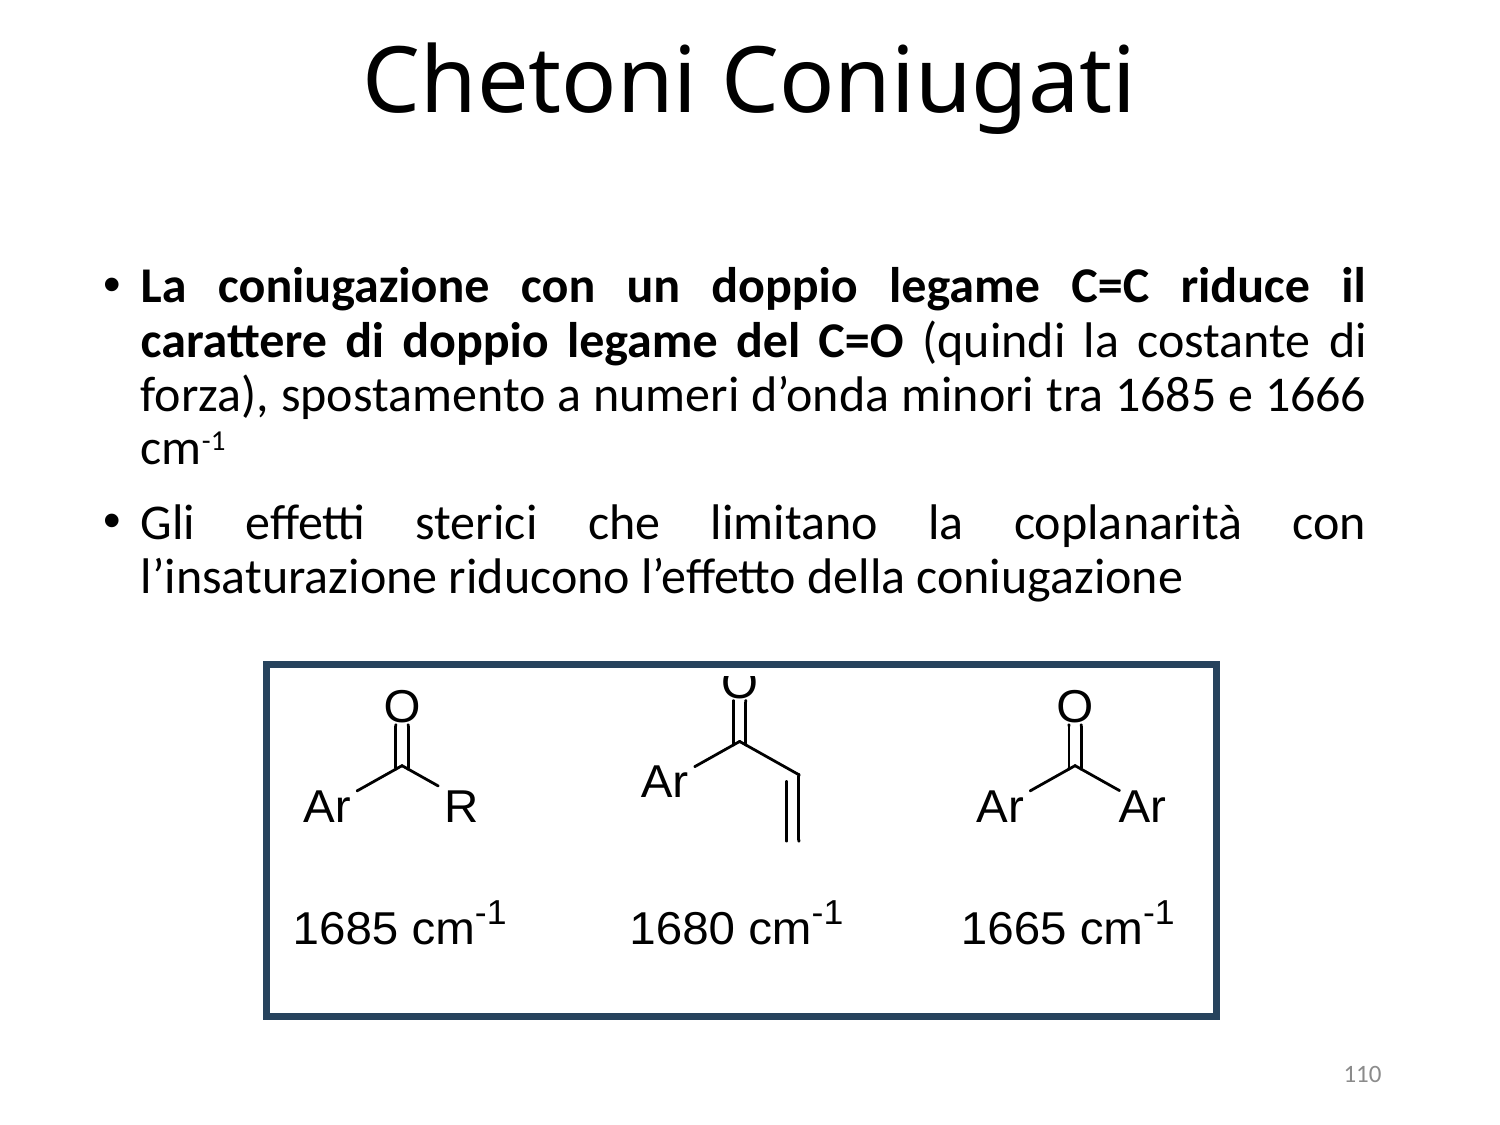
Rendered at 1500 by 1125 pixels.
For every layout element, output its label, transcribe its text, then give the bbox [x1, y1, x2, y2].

slide_number 110 [1059, 1042, 1397, 1103]
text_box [283, 676, 1183, 998]
text_box [266, 663, 1218, 1018]
title Chetoni Coniugati [103, 22, 1397, 144]
list La coniugazione con un doppio legame C=C riduce il carattere di doppio legame del C=O (quindi la costante di forza), spostamento a numeri d’onda minori tra 1685 e 1666 cm-1 Gli effetti sterici che limitano la coplanarità con l’insaturazione riducono l’effetto della coniugazione [88, 252, 1382, 623]
